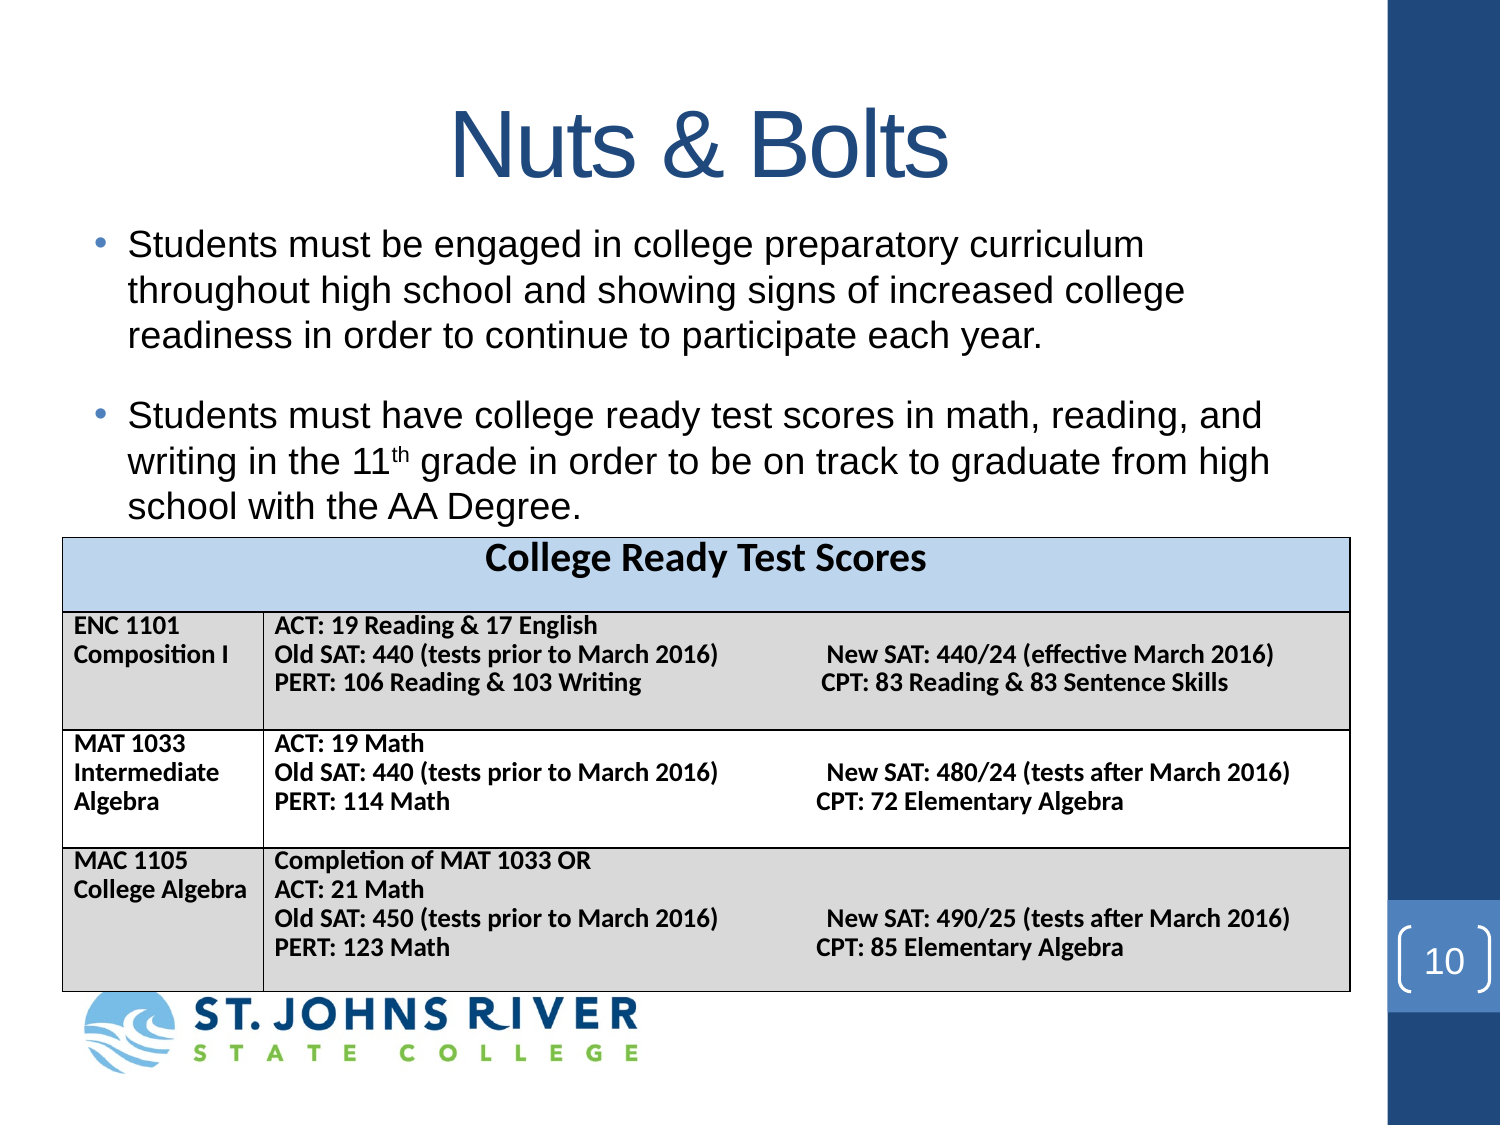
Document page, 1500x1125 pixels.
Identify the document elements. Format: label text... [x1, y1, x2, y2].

picture [62, 992, 659, 1095]
table_cell ENC 1101 Composition I [63, 613, 263, 729]
list Students must be engaged in college preparatory curriculum throughout high school and showing signs of increased college readiness in order to continue to participate each year. Students must have college ready test scores in math, reading, and writing in the 11th grade in order to be on track to graduate from high school with the AA Degree. [62, 212, 1313, 537]
table_cell ACT: 19 Math Old SAT: 440 (tests prior to March 2016) New SAT: 480/24 (tests after March 2016) PERT: 114 Math CPT: 72 Elementary Algebra [264, 731, 1349, 847]
slide_number 10 [1397, 925, 1492, 994]
table_cell Completion of MAT 1033 OR ACT: 21 Math Old SAT: 450 (tests prior to March 2016) New SAT: 490/25 (tests after March 2016) PERT: 123 Math CPT: 85 Elementary Algebra [264, 849, 1349, 991]
title Nuts & Bolts [75, 45, 1325, 233]
table_cell ACT: 19 Reading & 17 English Old SAT: 440 (tests prior to March 2016) New SAT: 440/24 (effective March 2016) PERT: 106 Reading & 103 Writing CPT: 83 Reading & 83 Sentence Skills [264, 613, 1349, 729]
table_cell MAT 1033 Intermediate Algebra [63, 731, 263, 847]
table_cell MAC 1105 College Algebra [63, 849, 263, 991]
table_header College Ready Test Scores [63, 538, 1349, 611]
